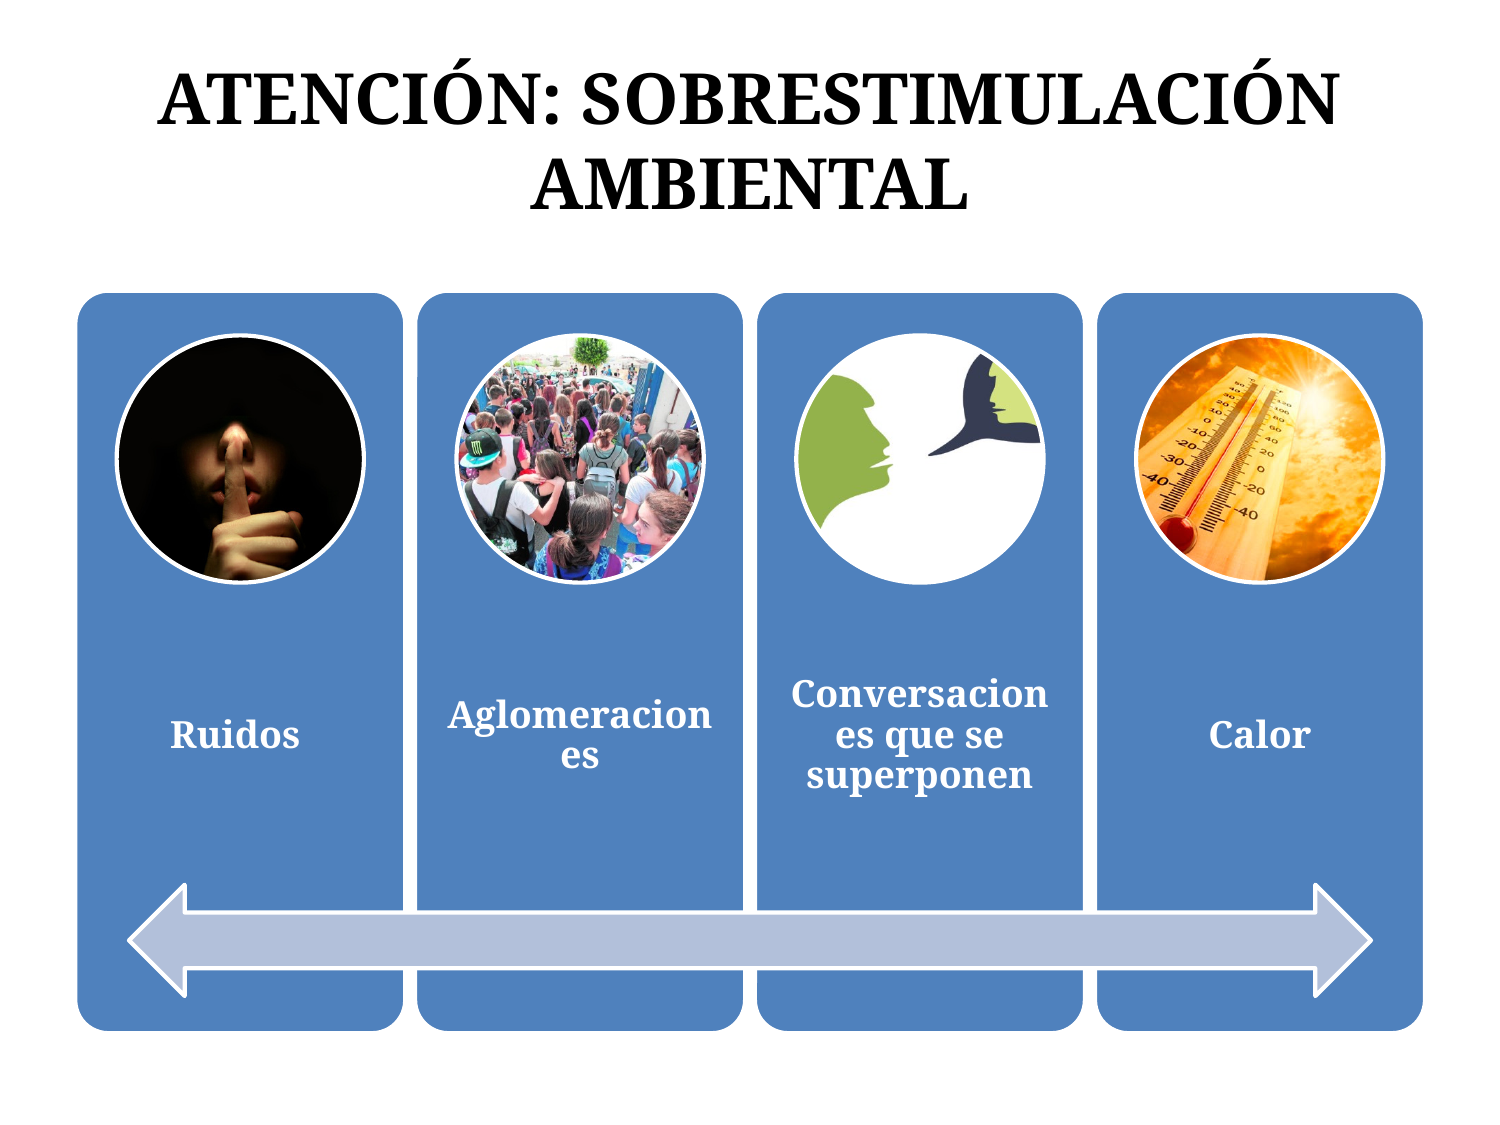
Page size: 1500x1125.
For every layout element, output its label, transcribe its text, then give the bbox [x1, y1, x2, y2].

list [74, 290, 1426, 1034]
title ATENCIÓN: SOBRESTIMULACIÓN AMBIENTAL [75, 45, 1425, 233]
